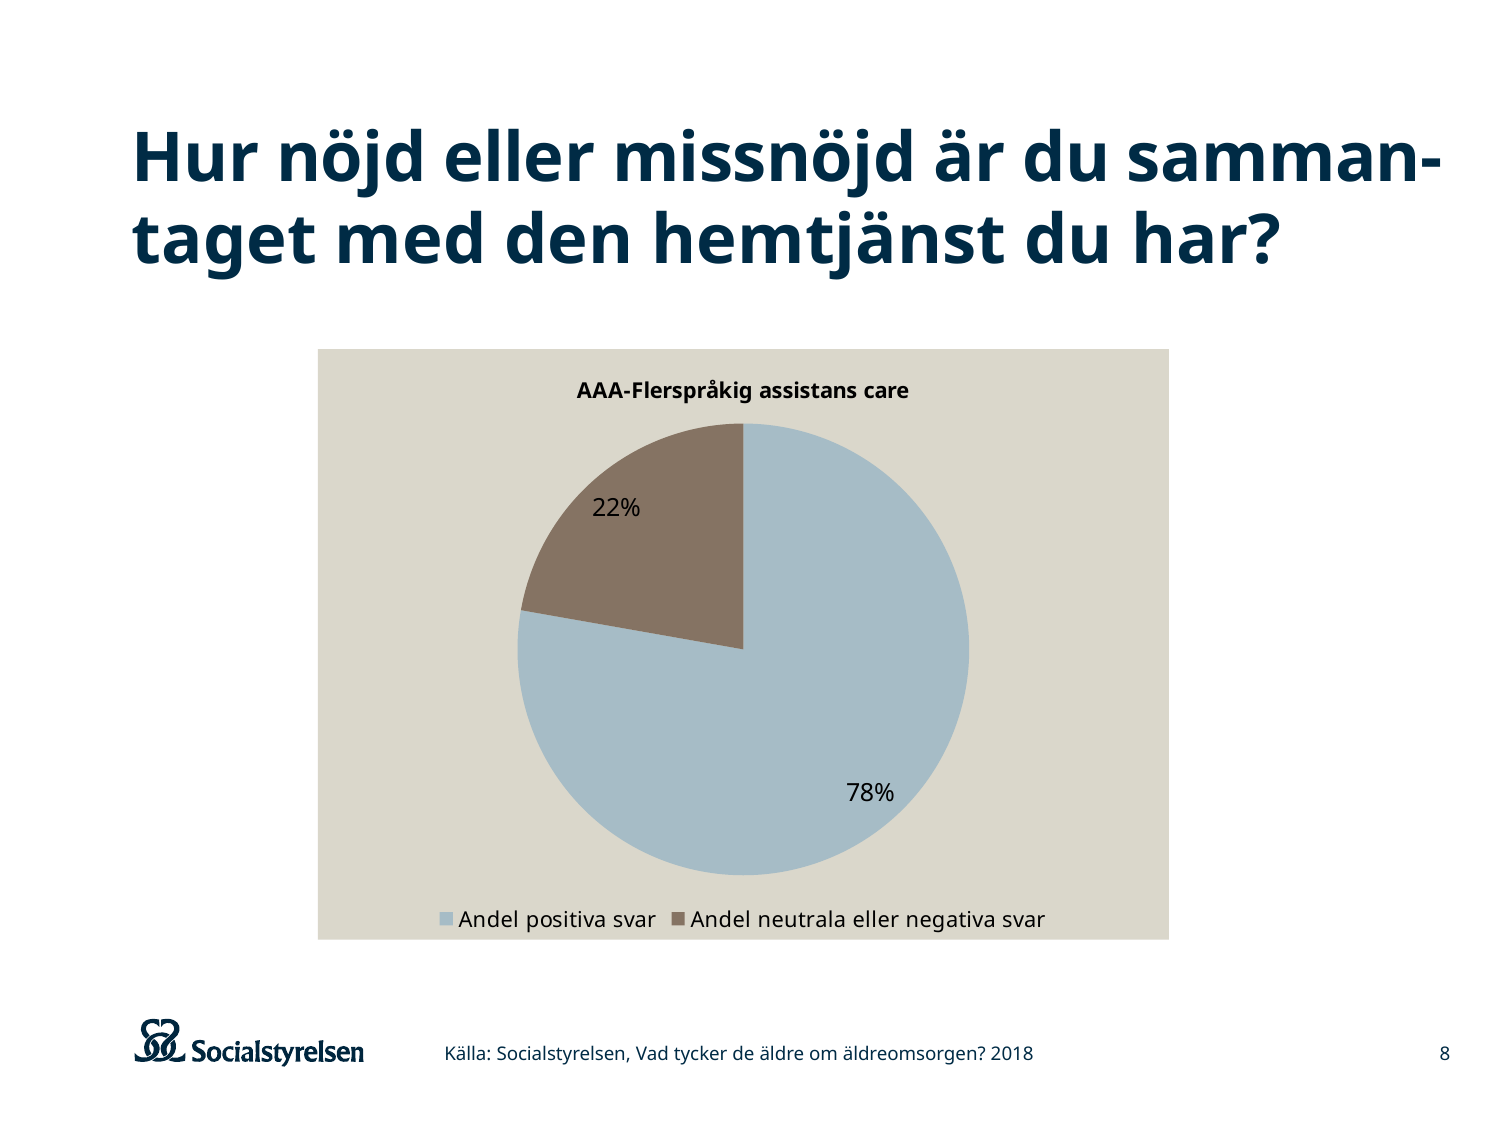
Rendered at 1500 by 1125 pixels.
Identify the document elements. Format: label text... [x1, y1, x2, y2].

title Hur nöjd eller missnöjd är du samman-taget med den hemtjänst du har? [131, 112, 1474, 326]
slide_number 8 [1379, 1032, 1451, 1077]
footer Källa: Socialstyrelsen, Vad tycker de äldre om äldreomsorgen? 2018 [444, 1032, 1110, 1077]
chart [317, 348, 1170, 940]
